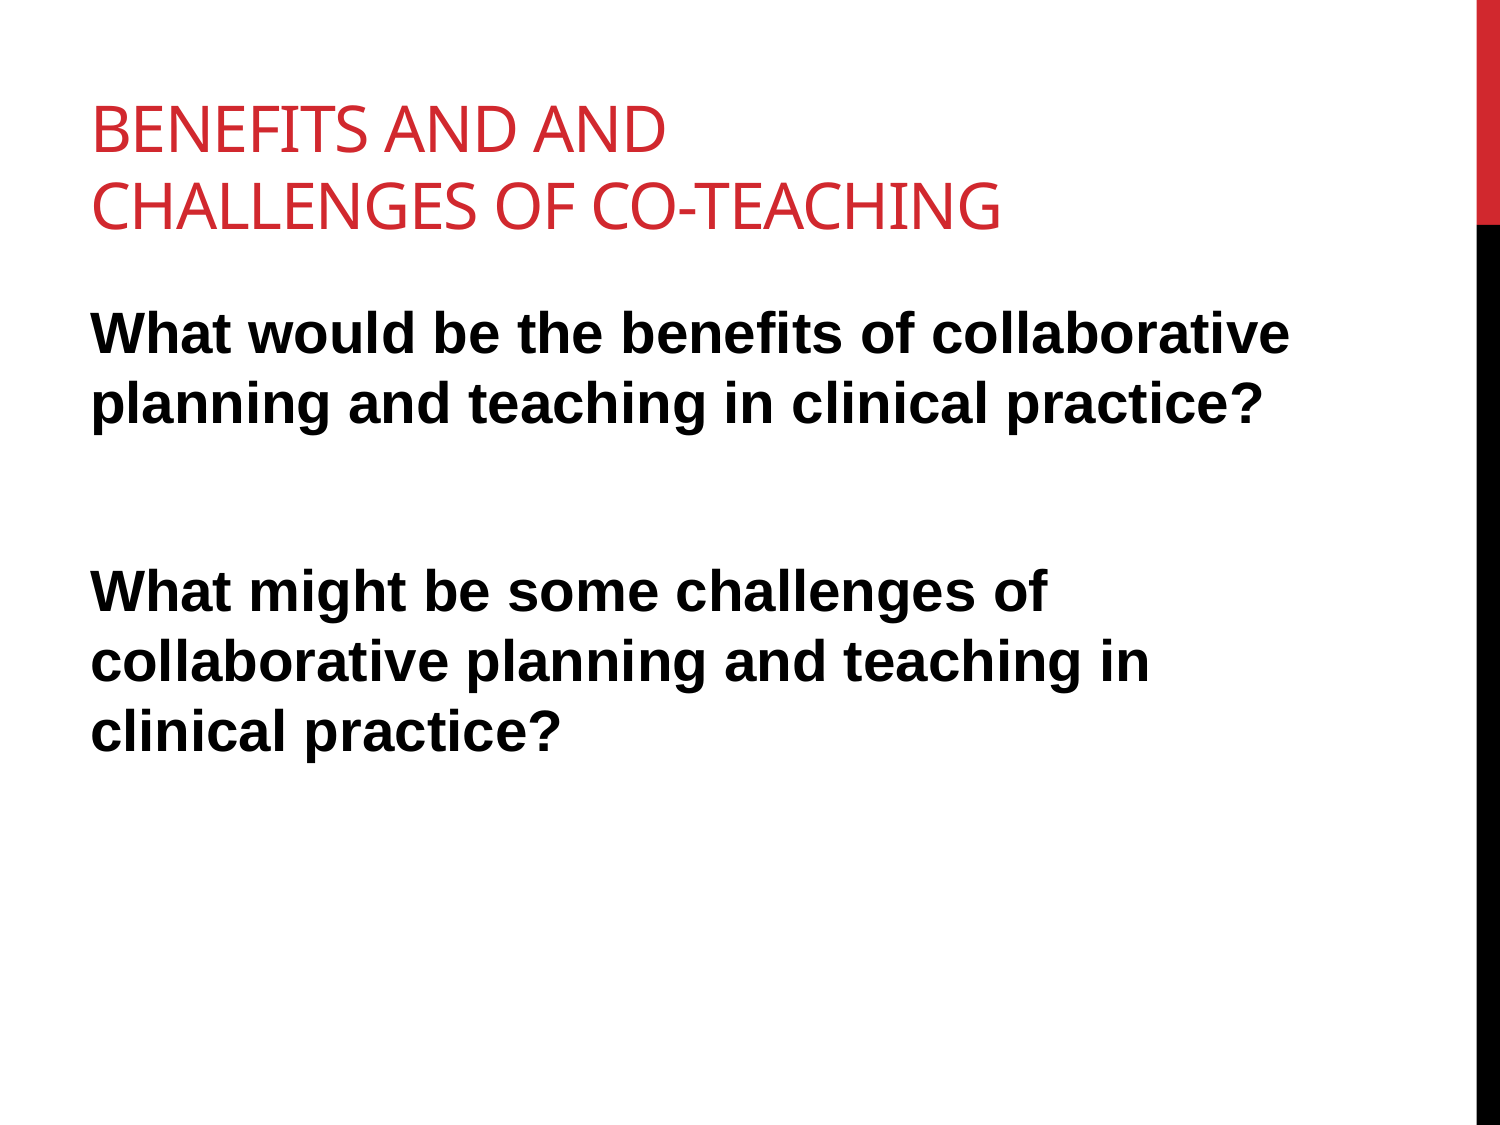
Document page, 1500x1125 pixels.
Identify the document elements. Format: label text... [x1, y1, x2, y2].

list What would be the benefits of collaborative planning and teaching in clinical practice? What might be some challenges of collaborative planning and teaching in clinical practice? [75, 287, 1325, 1005]
title Benefits and and Challenges of co-teaching [75, 25, 1025, 250]
